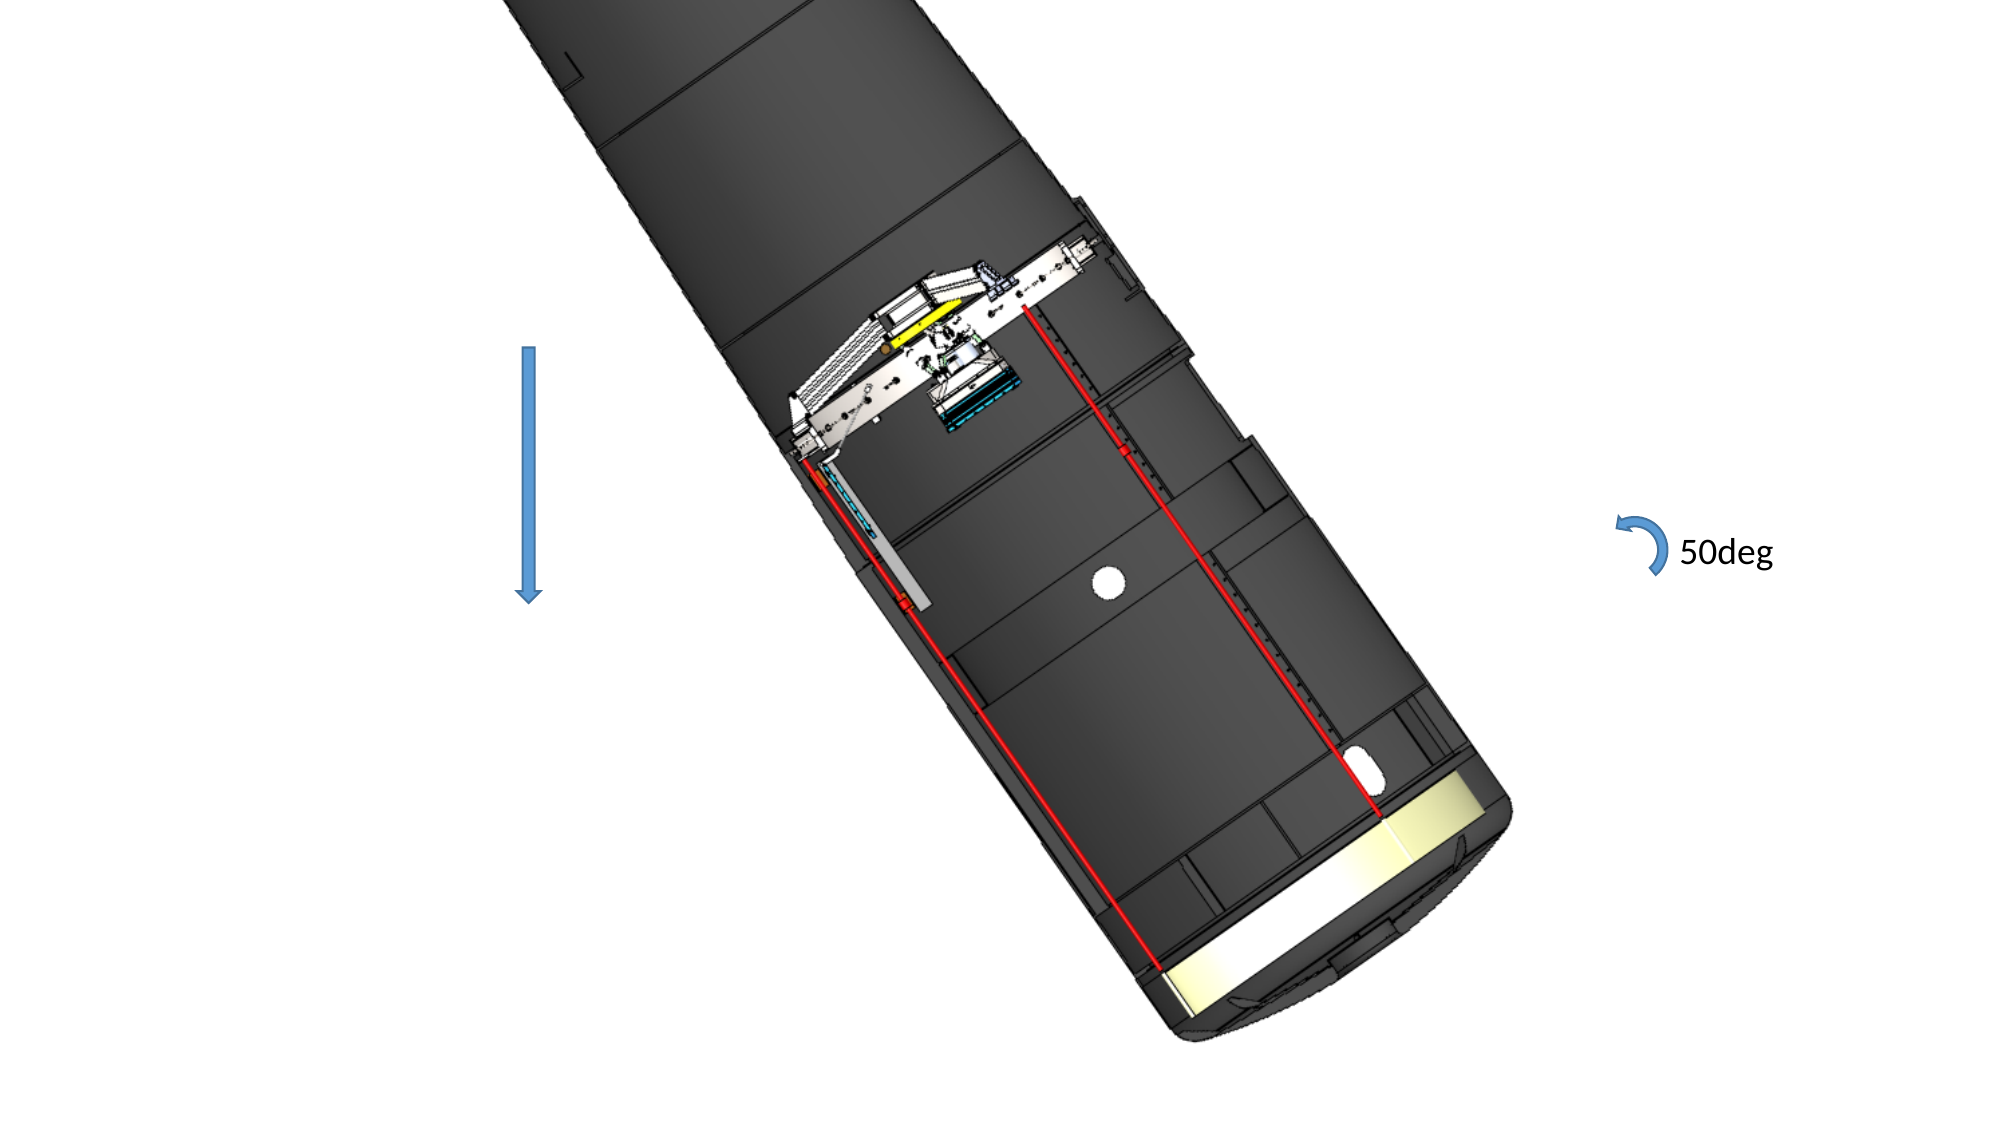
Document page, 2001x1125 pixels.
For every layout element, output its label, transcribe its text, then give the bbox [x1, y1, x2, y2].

text_box [514, 346, 544, 605]
text_box 50deg [1664, 519, 1808, 580]
text_box [1615, 513, 1664, 577]
picture [377, 0, 1617, 1125]
